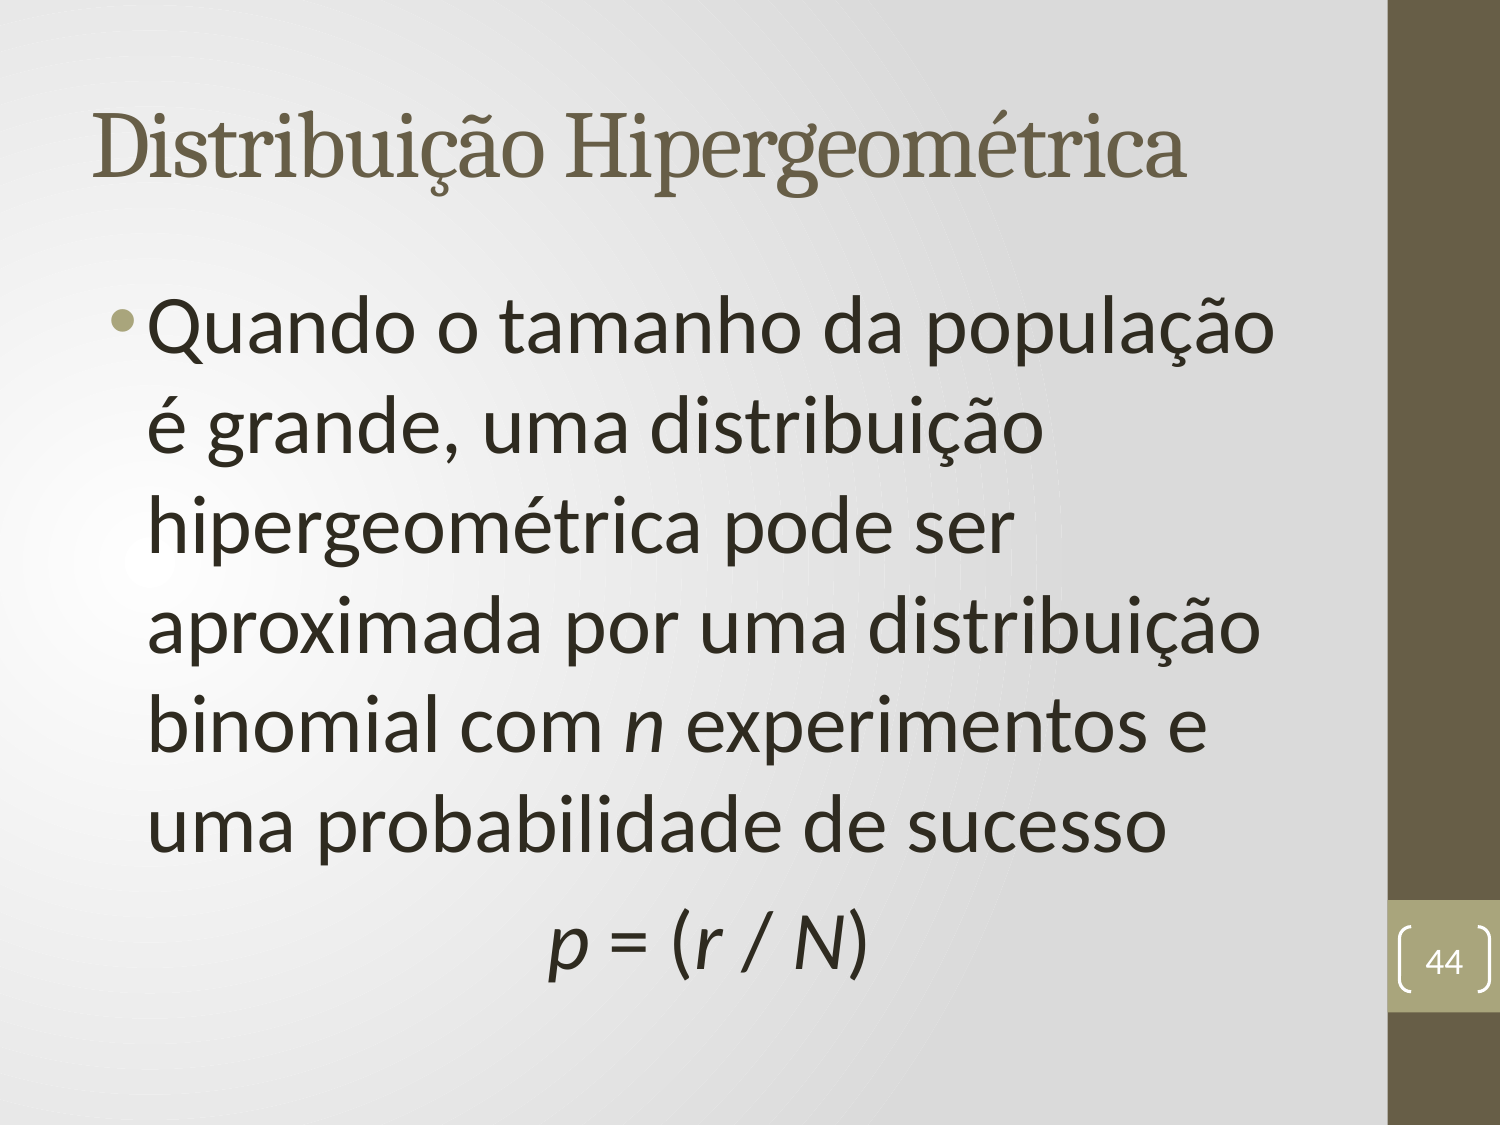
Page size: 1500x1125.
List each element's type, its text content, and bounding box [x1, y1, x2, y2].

title Distribuição Hipergeométrica [75, 45, 1325, 233]
slide_number 44 [1397, 925, 1492, 994]
list Quando o tamanho da população é grande, uma distribuição hipergeométrica pode ser aproximada por uma distribuição binomial com n experimentos e uma probabilidade de sucesso p = (r / N) [75, 262, 1325, 1050]
